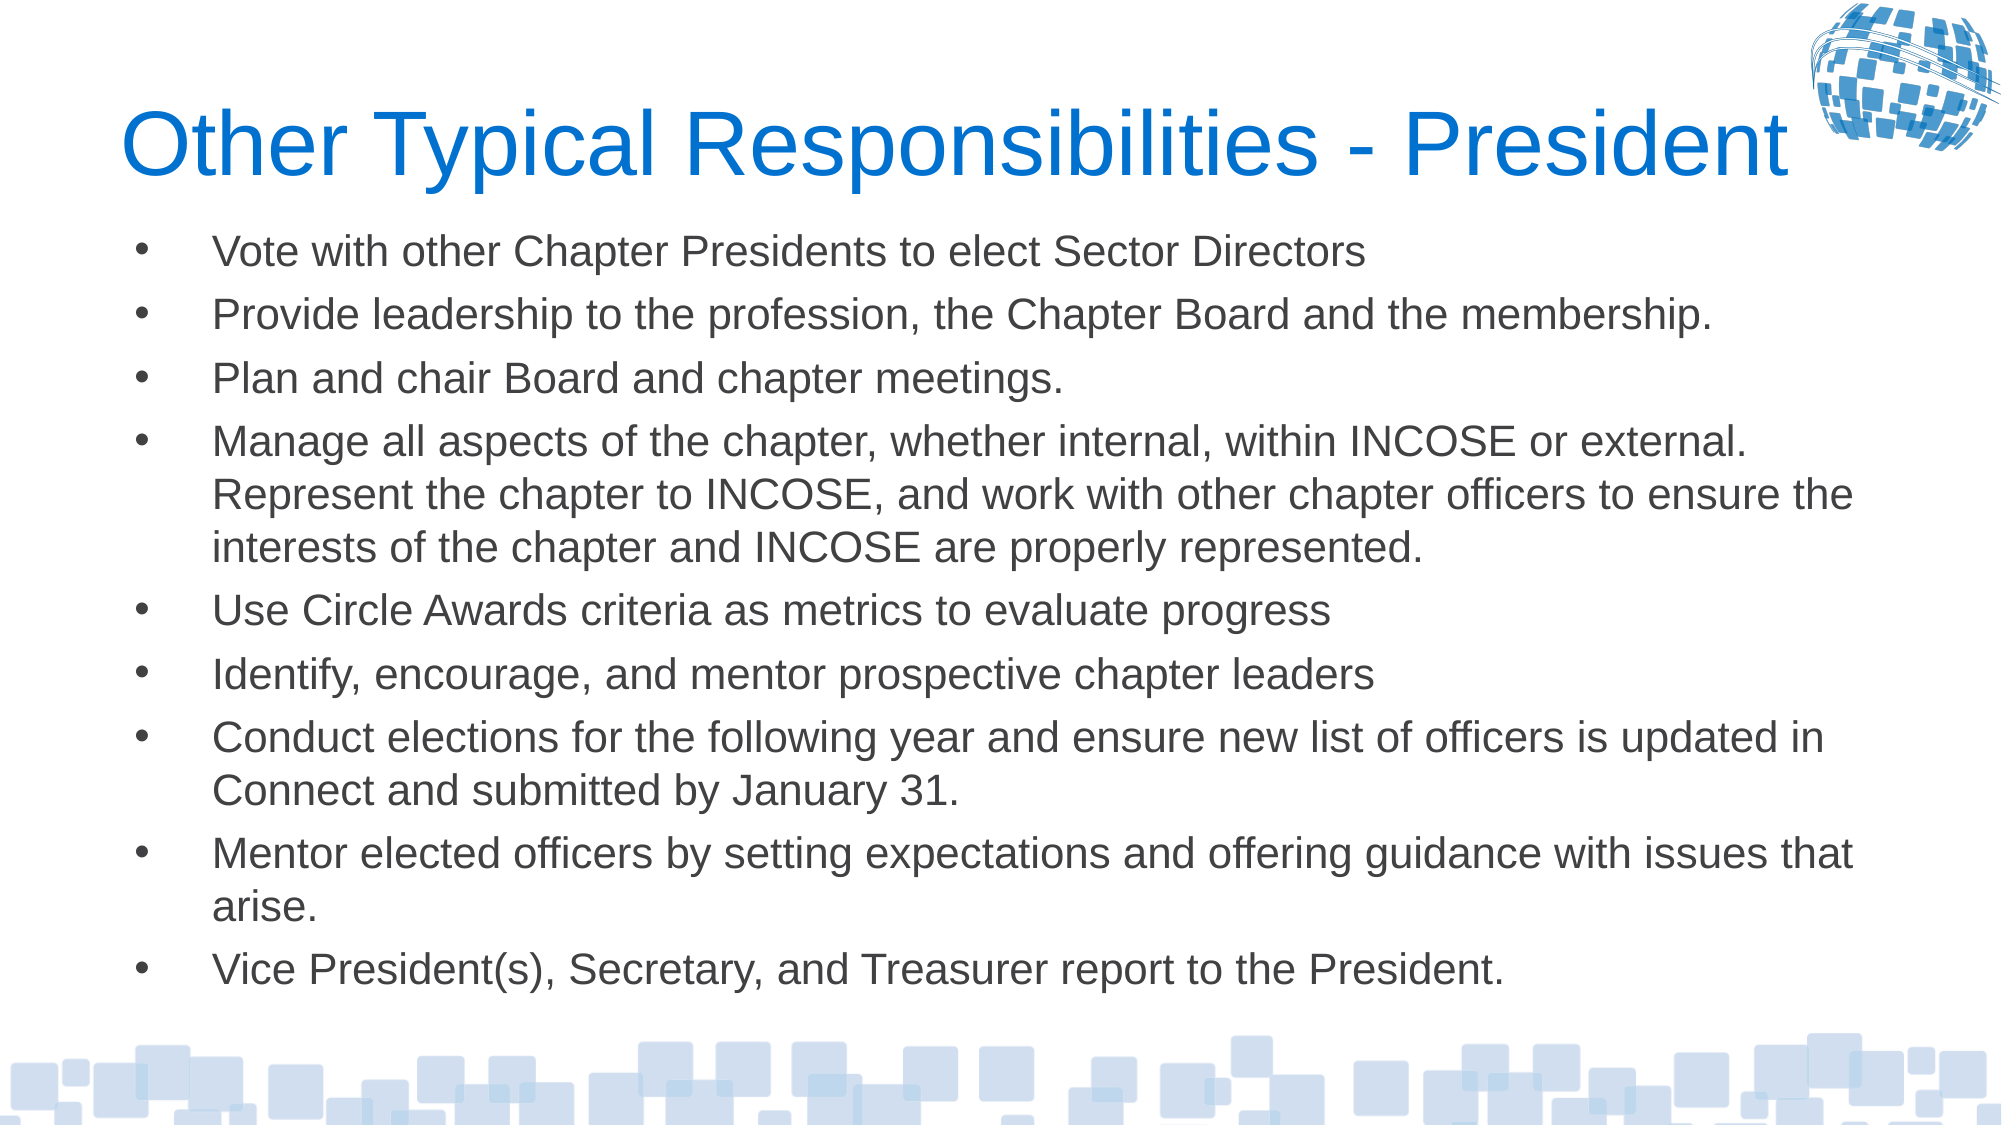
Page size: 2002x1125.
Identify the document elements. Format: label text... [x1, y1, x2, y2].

title Other Typical Responsibilities - President [100, 45, 1901, 233]
picture [0, 0, 2002, 1125]
list Vote with other Chapter Presidents to elect Sector Directors Provide leadership to the profession, the Chapter Board and the membership. Plan and chair Board and chapter meetings. Manage all aspects of the chapter, whether internal, within INCOSE or external. Represent the chapter to INCOSE, and work with other chapter officers to ensure the interests of the chapter and INCOSE are properly represented. Use Circle Awards criteria as metrics to evaluate progress Identify, encourage, and mentor prospective chapter leaders Conduct elections for the following year and ensure new list of officers is updated in Connect and submitted by January 31. Mentor elected officers by setting expectations and offering guidance with issues that arise. Vice President(s), Secretary, and Treasurer report to the President. [114, 212, 1887, 1013]
